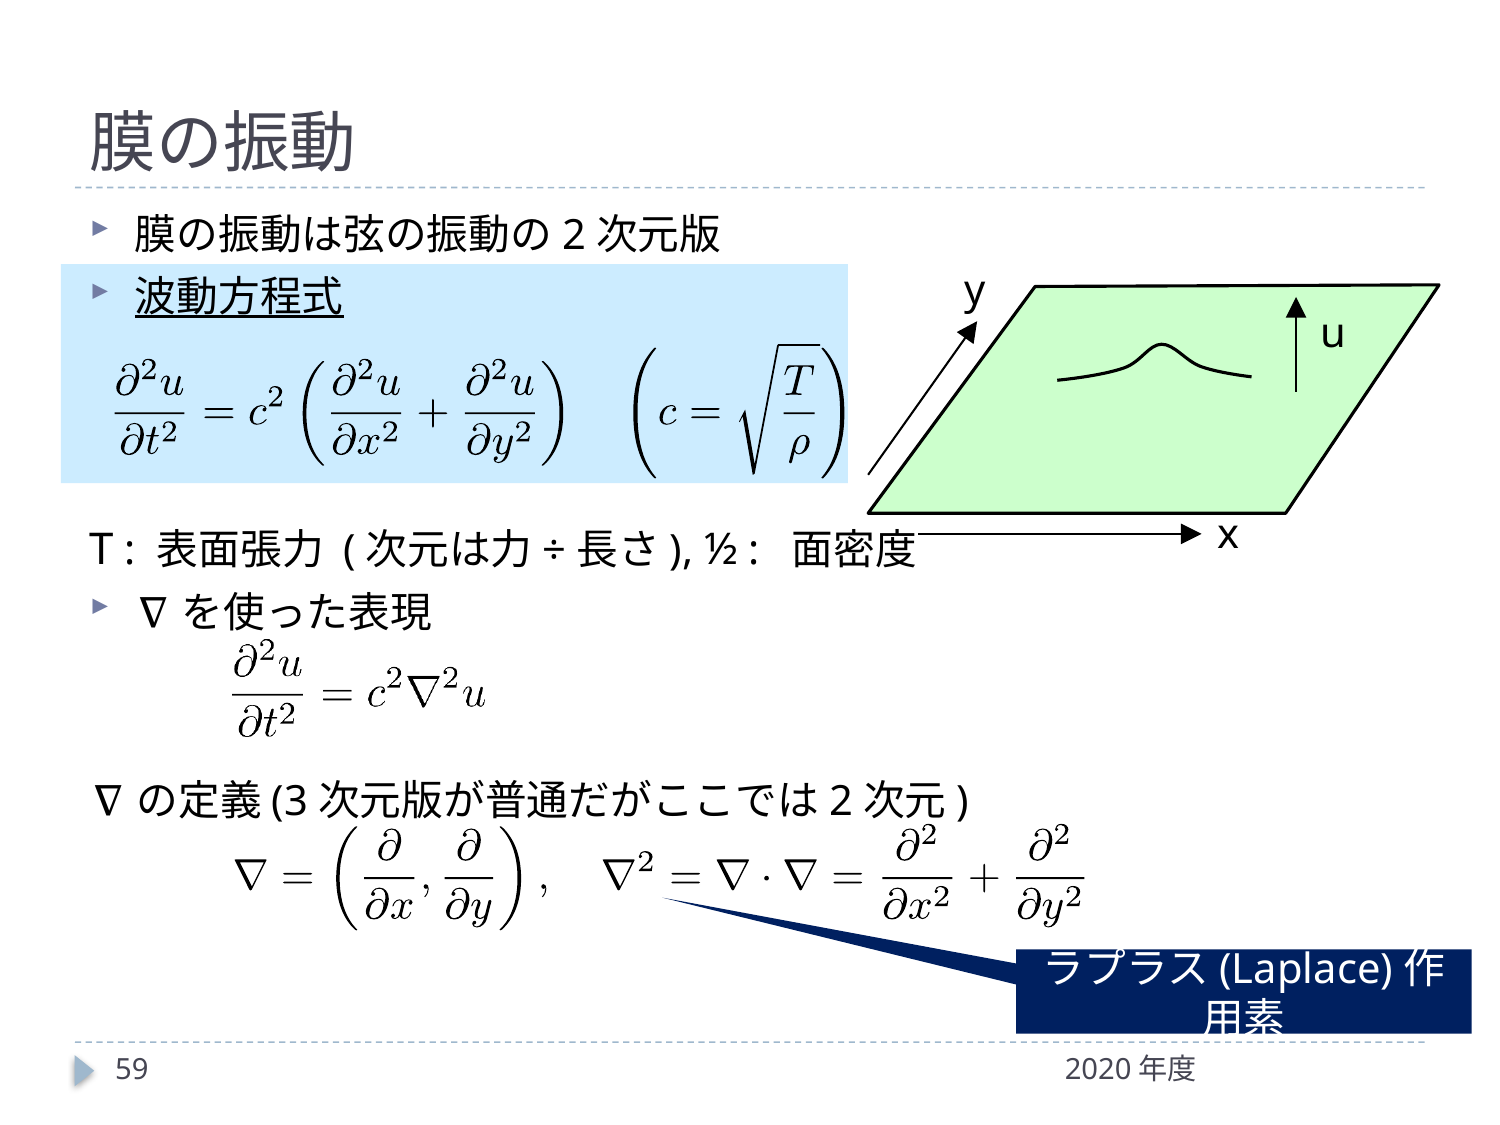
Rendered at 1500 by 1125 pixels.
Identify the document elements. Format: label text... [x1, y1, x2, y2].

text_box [867, 320, 978, 475]
text_box [1057, 342, 1252, 382]
title 膜の振動 [75, 24, 1425, 188]
text_box [59, 263, 75, 485]
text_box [234, 823, 1085, 931]
text_box ラプラス(Laplace)作用素 [840, 943, 1474, 1036]
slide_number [1050, 1042, 1426, 1103]
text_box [114, 343, 845, 479]
picture [232, 639, 485, 737]
text_box y [949, 255, 1001, 321]
text_box u [1305, 298, 1362, 364]
text_box [866, 283, 1441, 515]
list 膜の振動は弦の振動の2次元版 波動方程式 T : 表面張力 (次元は力÷長さ), ½ : 面密度 ∇を使った表現 ∇の定義(3次元版が普通だがここでは2次元) [75, 200, 1425, 1010]
slide_number 59 [100, 1042, 426, 1103]
text_box x [1202, 499, 1255, 565]
